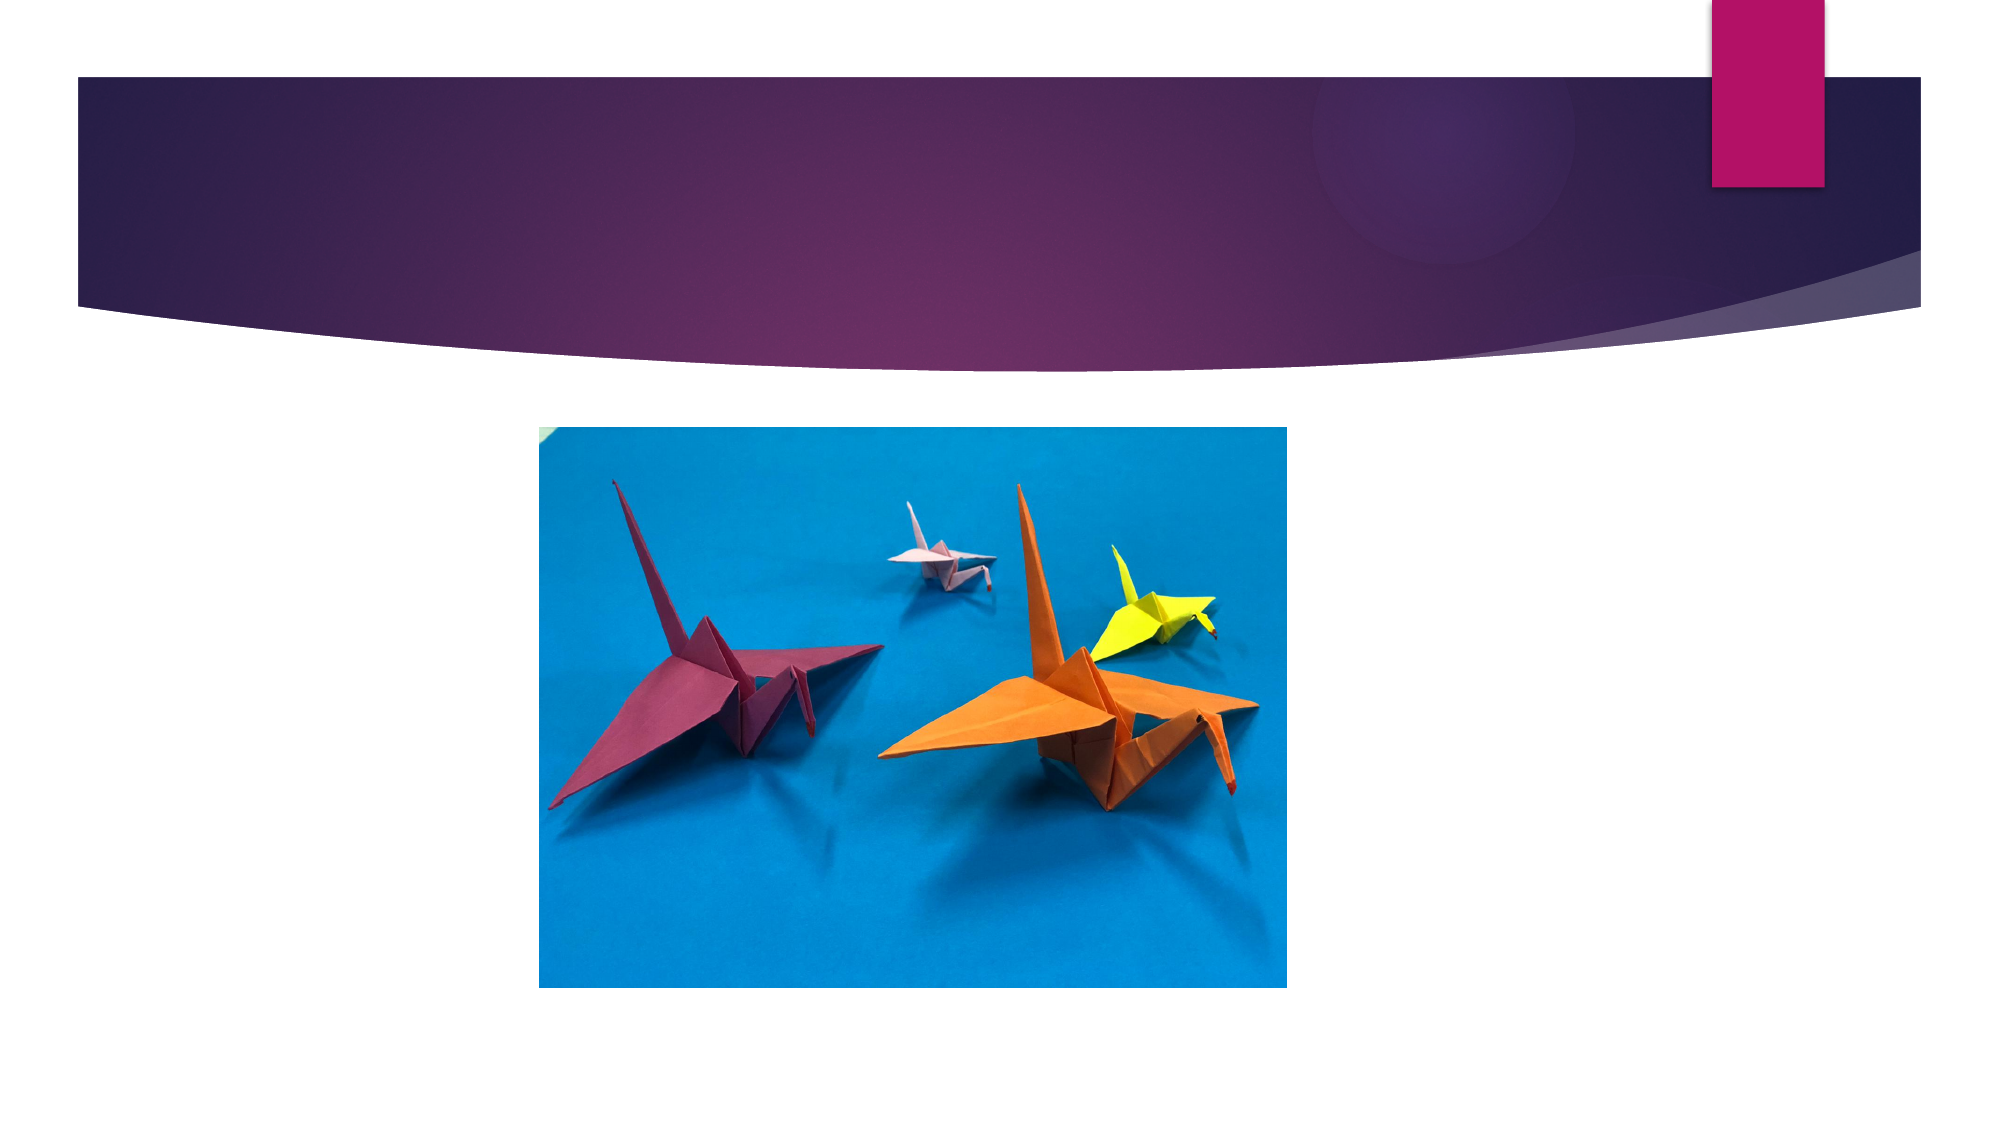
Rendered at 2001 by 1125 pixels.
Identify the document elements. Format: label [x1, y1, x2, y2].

list [539, 426, 1288, 988]
